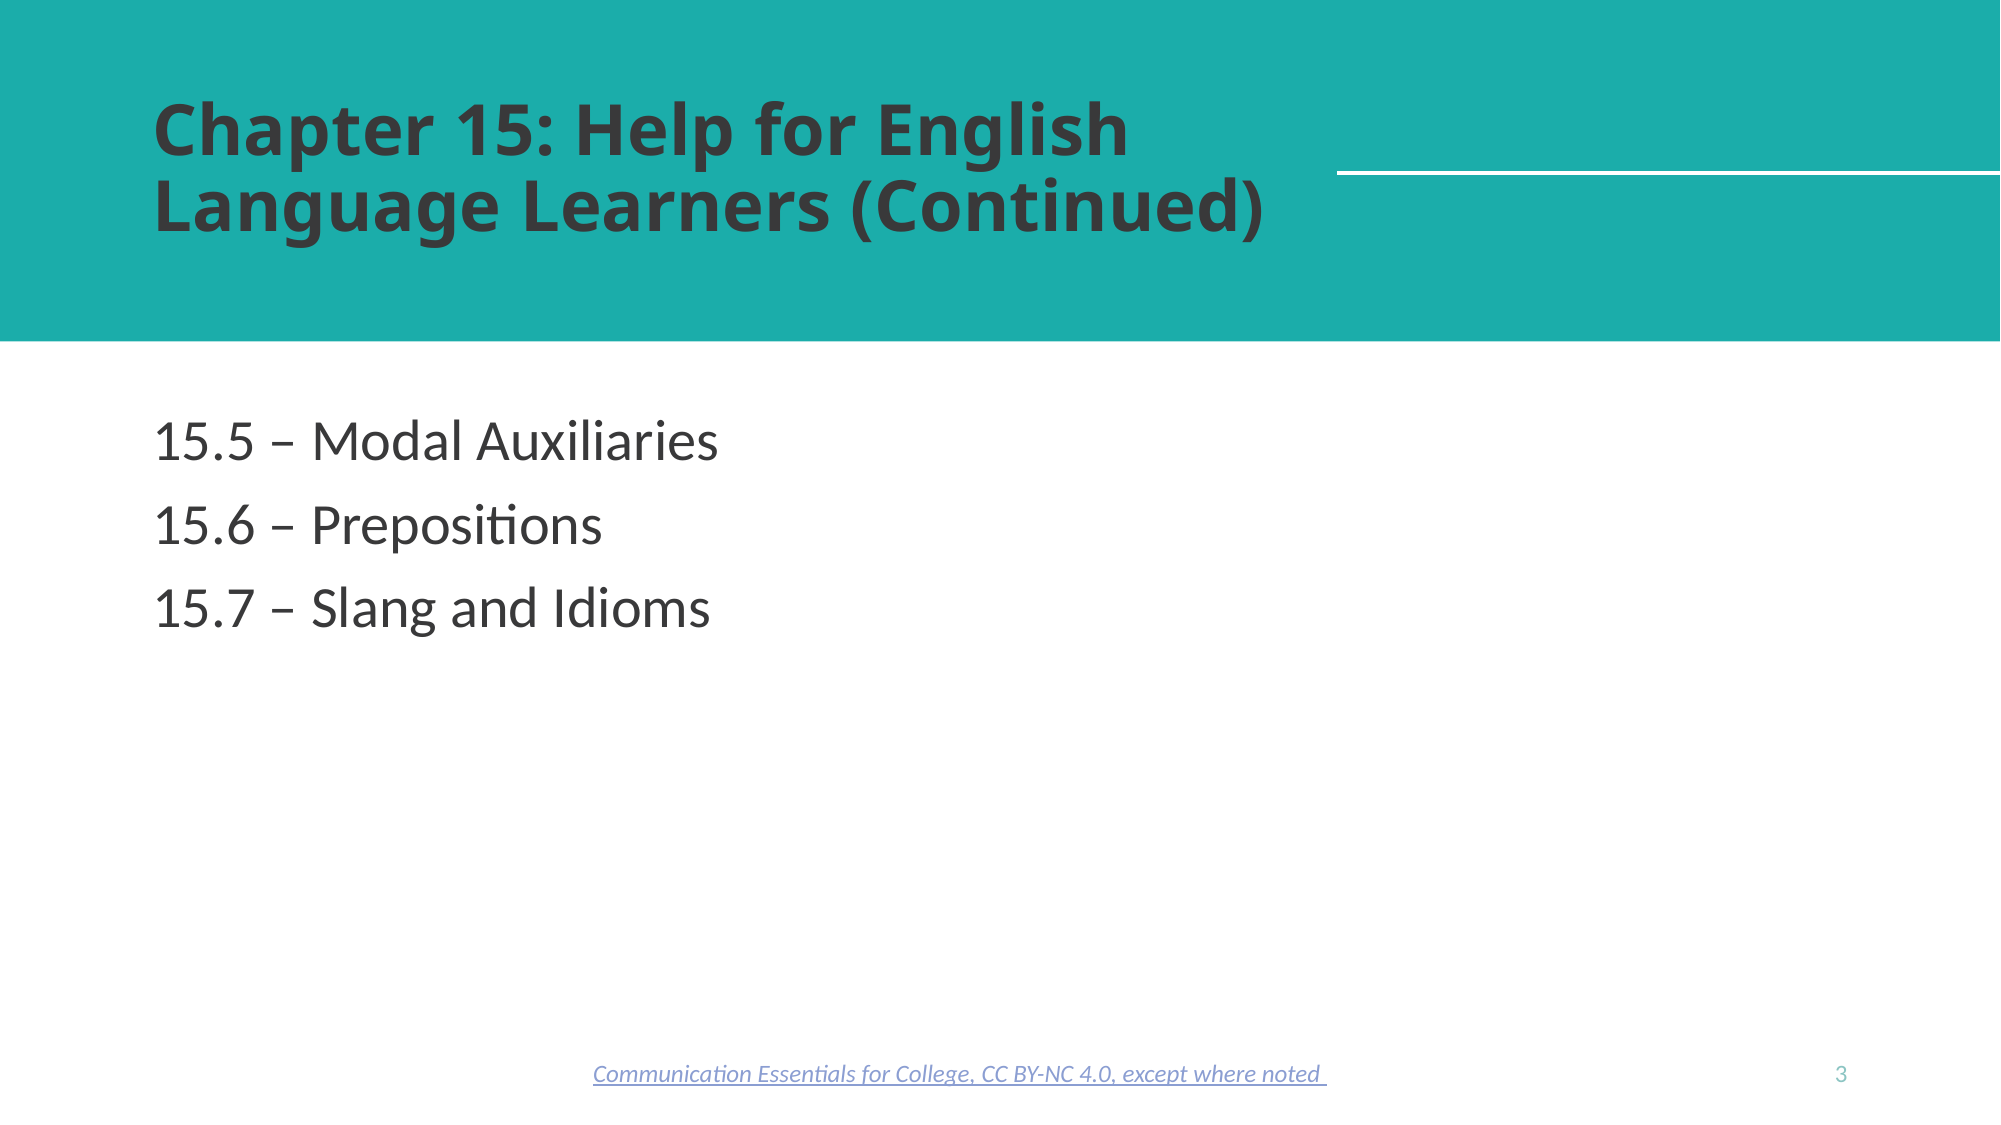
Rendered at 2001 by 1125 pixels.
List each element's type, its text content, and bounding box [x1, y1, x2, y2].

footer Communication Essentials for College, CC BY-NC 4.0, except where noted [578, 1042, 1412, 1103]
title Chapter 15: Help for English Language Learners (Continued) [137, 61, 1293, 281]
slide_number 3 [1412, 1042, 1863, 1103]
list 15.5 – Modal Auxiliaries 15.6 – Prepositions 15.7 – Slang and Idioms [137, 402, 1863, 982]
